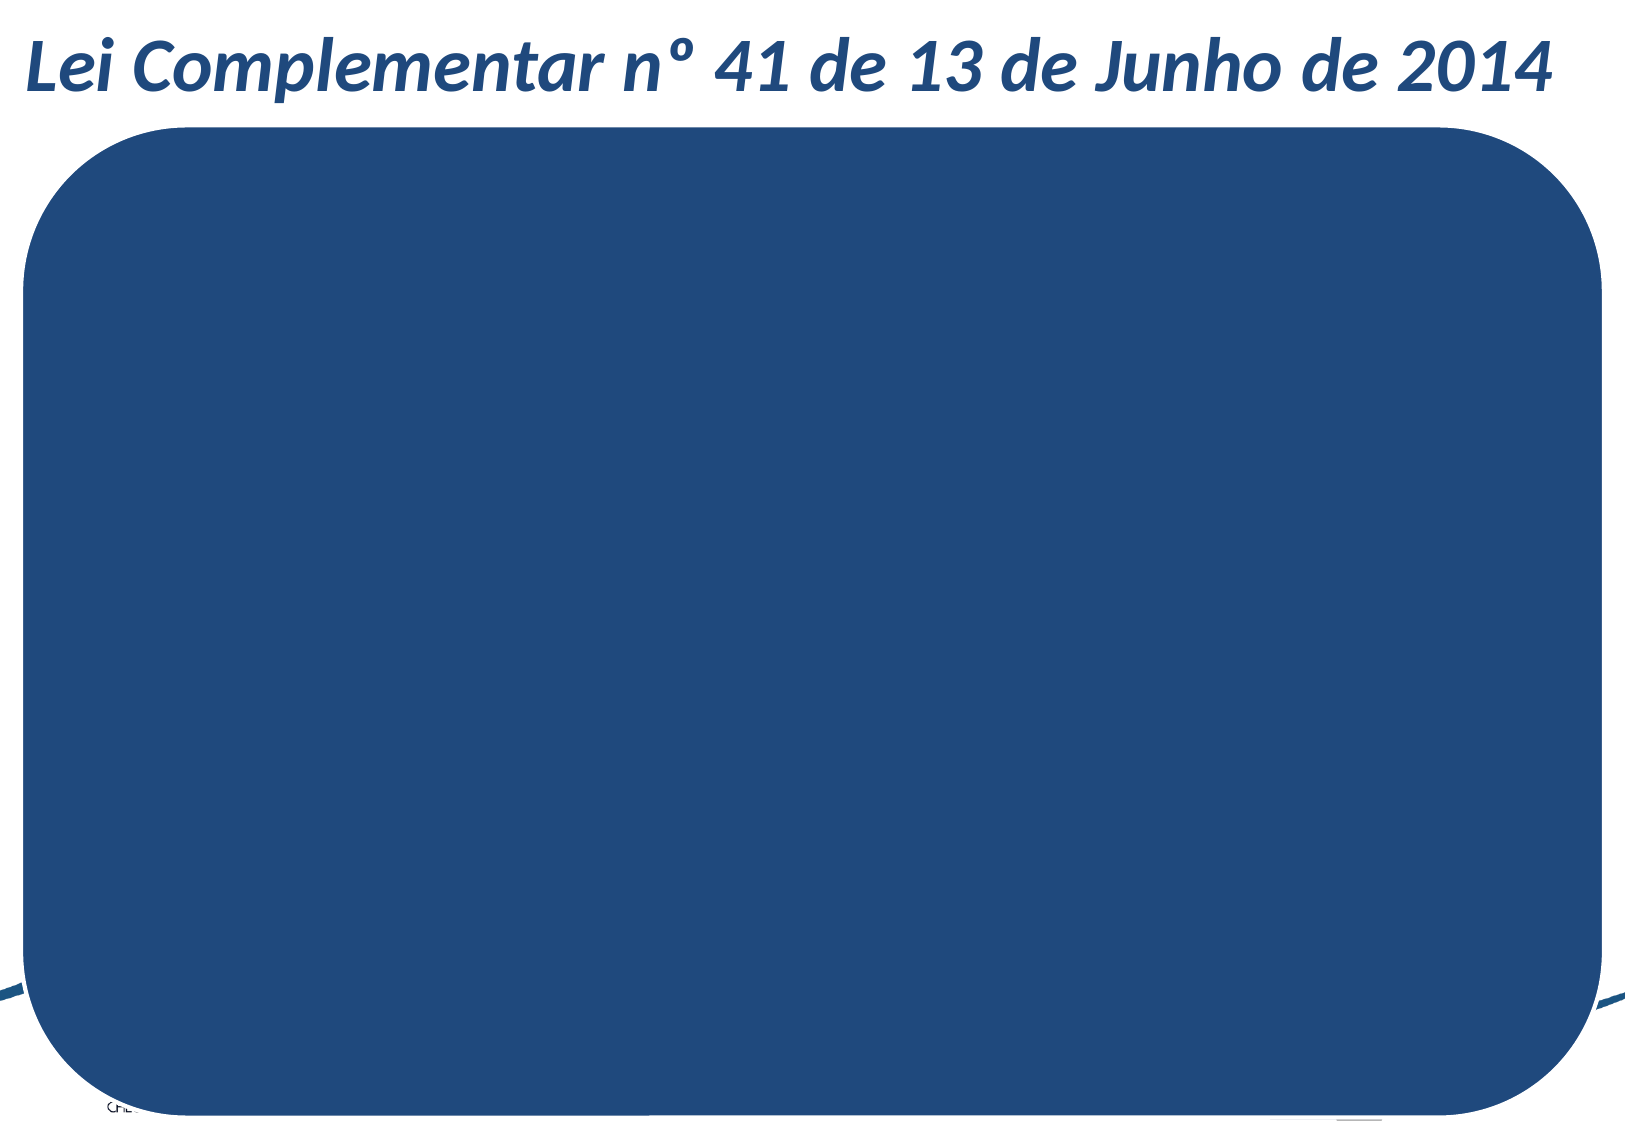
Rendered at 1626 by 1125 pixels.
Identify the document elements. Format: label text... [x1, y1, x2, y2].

picture [0, 927, 1625, 1125]
text_box Lei Complementar nº 41 de 13 de Junho de 2014 [0, 7, 1581, 149]
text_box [20, 125, 1605, 1118]
